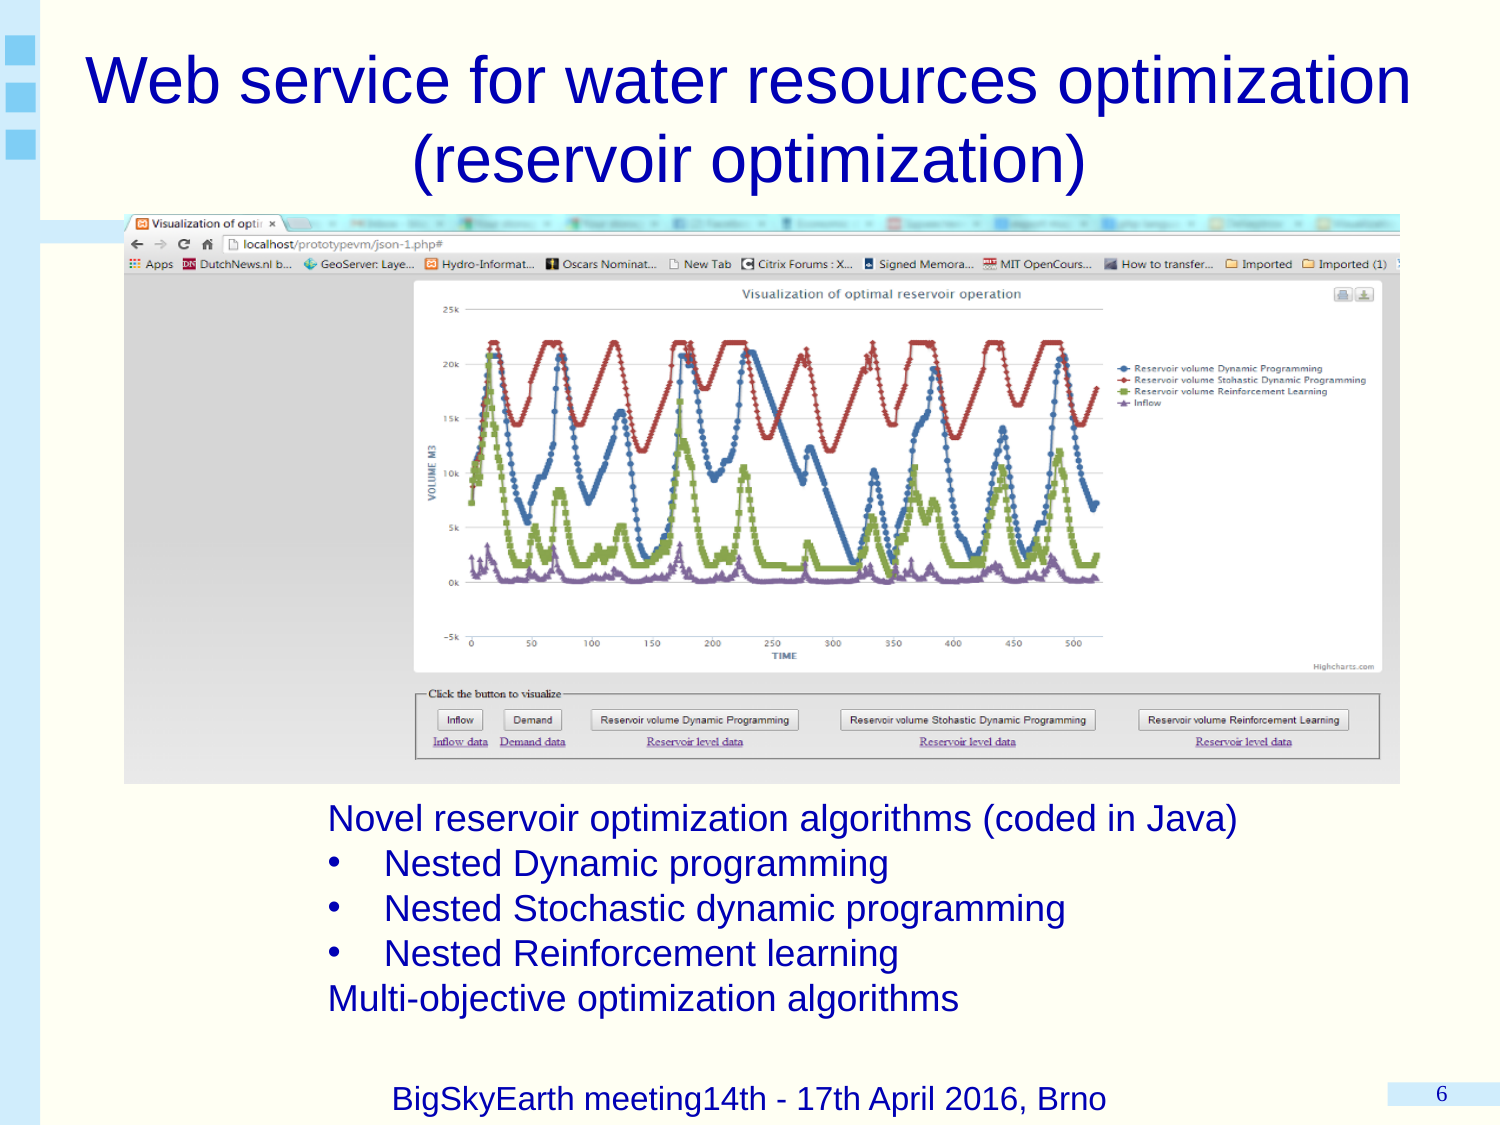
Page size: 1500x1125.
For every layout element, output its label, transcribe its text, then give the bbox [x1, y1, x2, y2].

title Web service for water resources optimization (reservoir optimization) [41, 28, 1459, 217]
text_box BigSkyEarth meeting14th - 17th April 2016, Brno [88, 1031, 1412, 1125]
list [124, 213, 1400, 785]
text_box Novel reservoir optimization algorithms (coded in Java) Nested Dynamic programming Nested Stochastic dynamic programming Nested Reinforcement learning Multi-objective optimization algorithms [312, 792, 1400, 1027]
slide_number 6 [1412, 1070, 1463, 1122]
